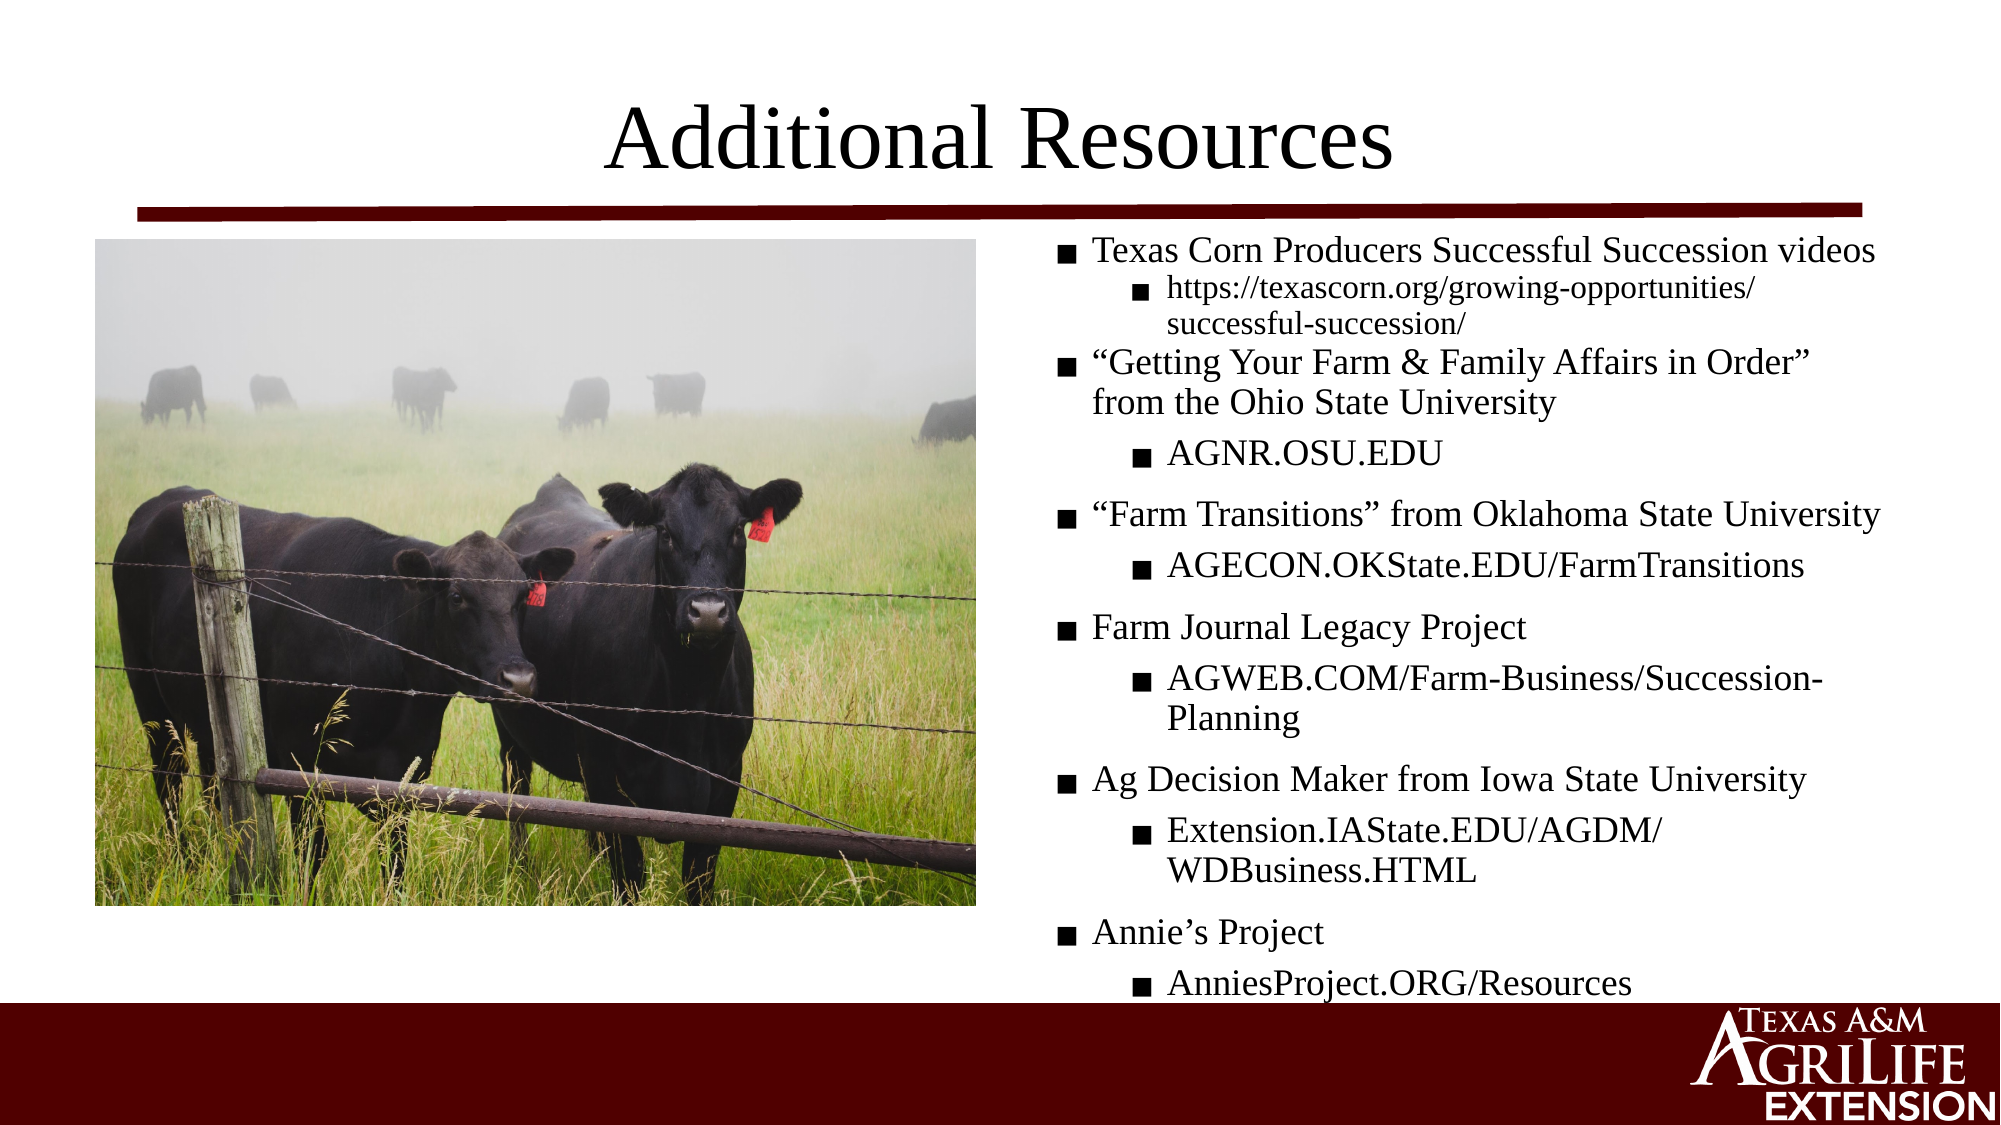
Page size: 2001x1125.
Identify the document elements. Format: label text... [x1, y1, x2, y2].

list Texas Corn Producers Successful Succession videos https://texascorn.org/growing-opportunities/successful-succession/ “Getting Your Farm & Family Affairs in Order” from the Ohio State University AGNR.OSU.EDU “Farm Transitions” from Oklahoma State University AGECON.OKState.EDU/FarmTransitions Farm Journal Legacy Project AGWEB.COM/Farm-Business/Succession-Planning Ag Decision Maker from Iowa State University Extension.IAState.EDU/AGDM/WDBusiness.HTML Annie’s Project AnniesProject.ORG/Resources [1039, 222, 1905, 968]
picture [94, 239, 976, 907]
title Additional Resources [95, 55, 1905, 223]
picture [1690, 1007, 1995, 1121]
